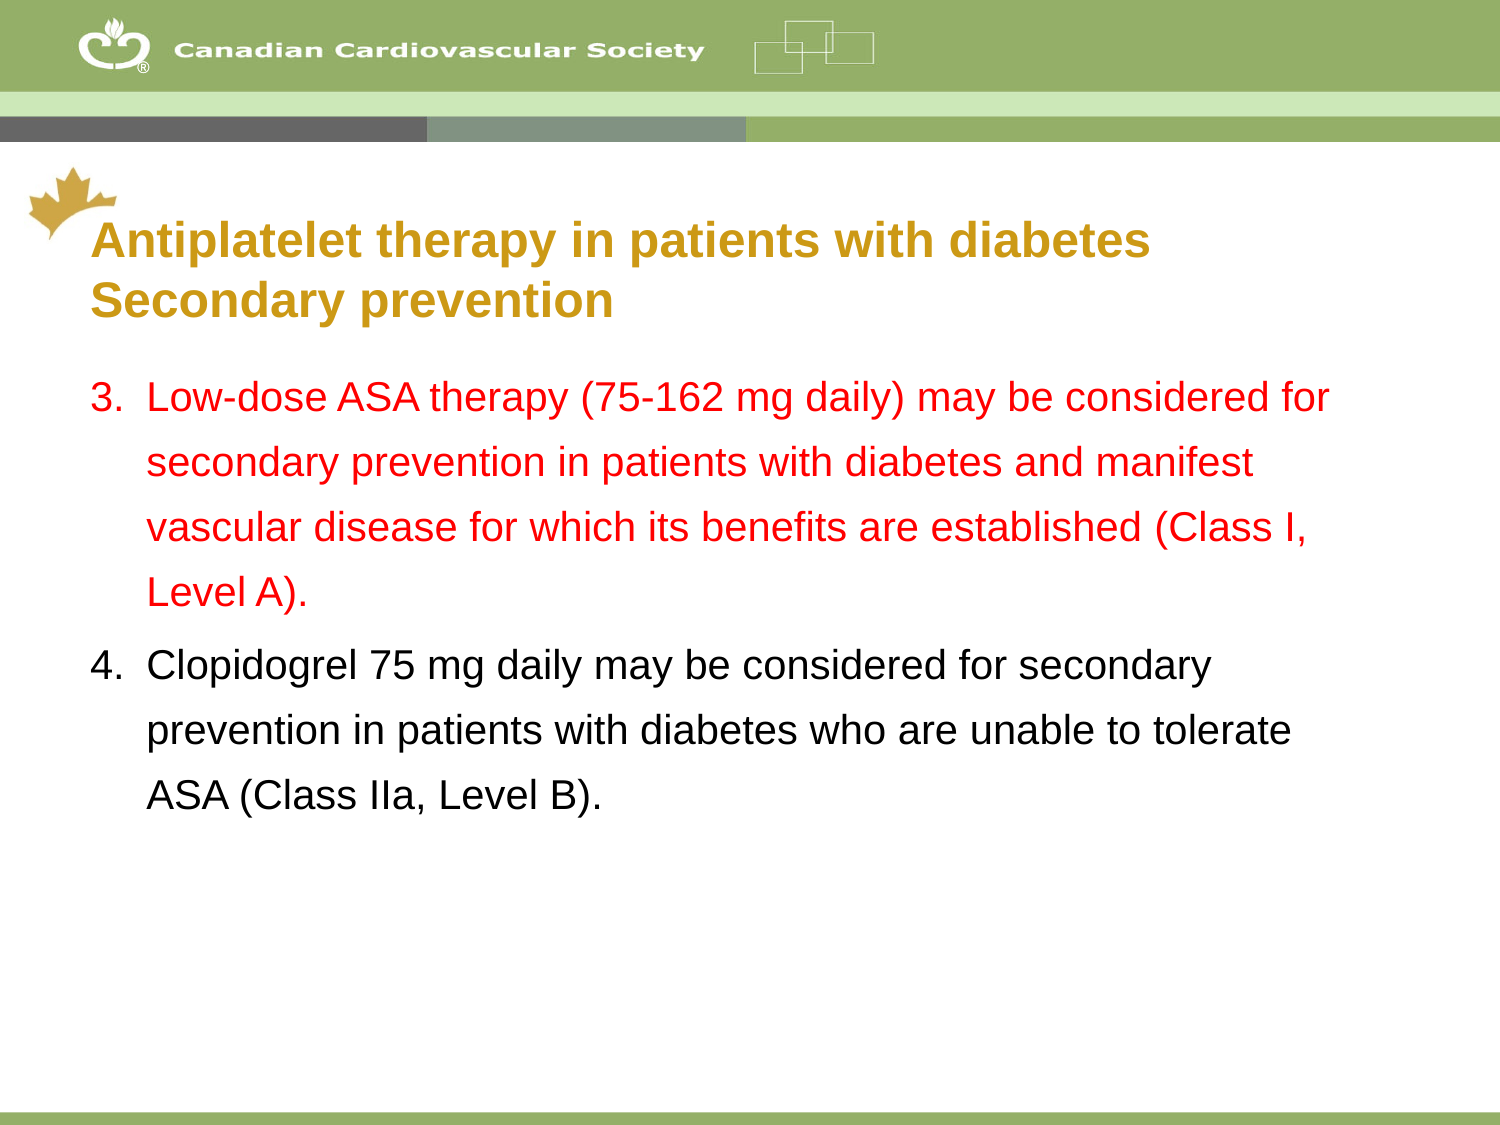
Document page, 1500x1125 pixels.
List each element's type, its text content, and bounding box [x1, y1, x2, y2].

picture [24, 162, 120, 244]
picture [0, 0, 1500, 142]
title Antiplatelet therapy in patients with diabetes Secondary prevention [74, 199, 1369, 313]
list Low-dose ASA therapy (75-162 mg daily) may be considered for secondary prevention in patients with diabetes and manifest vascular disease for which its benefits are established (Class I, Level A). Clopidogrel 75 mg daily may be considered for secondary prevention in patients with diabetes who are unable to tolerate ASA (Class IIa, Level B). [74, 346, 1374, 847]
